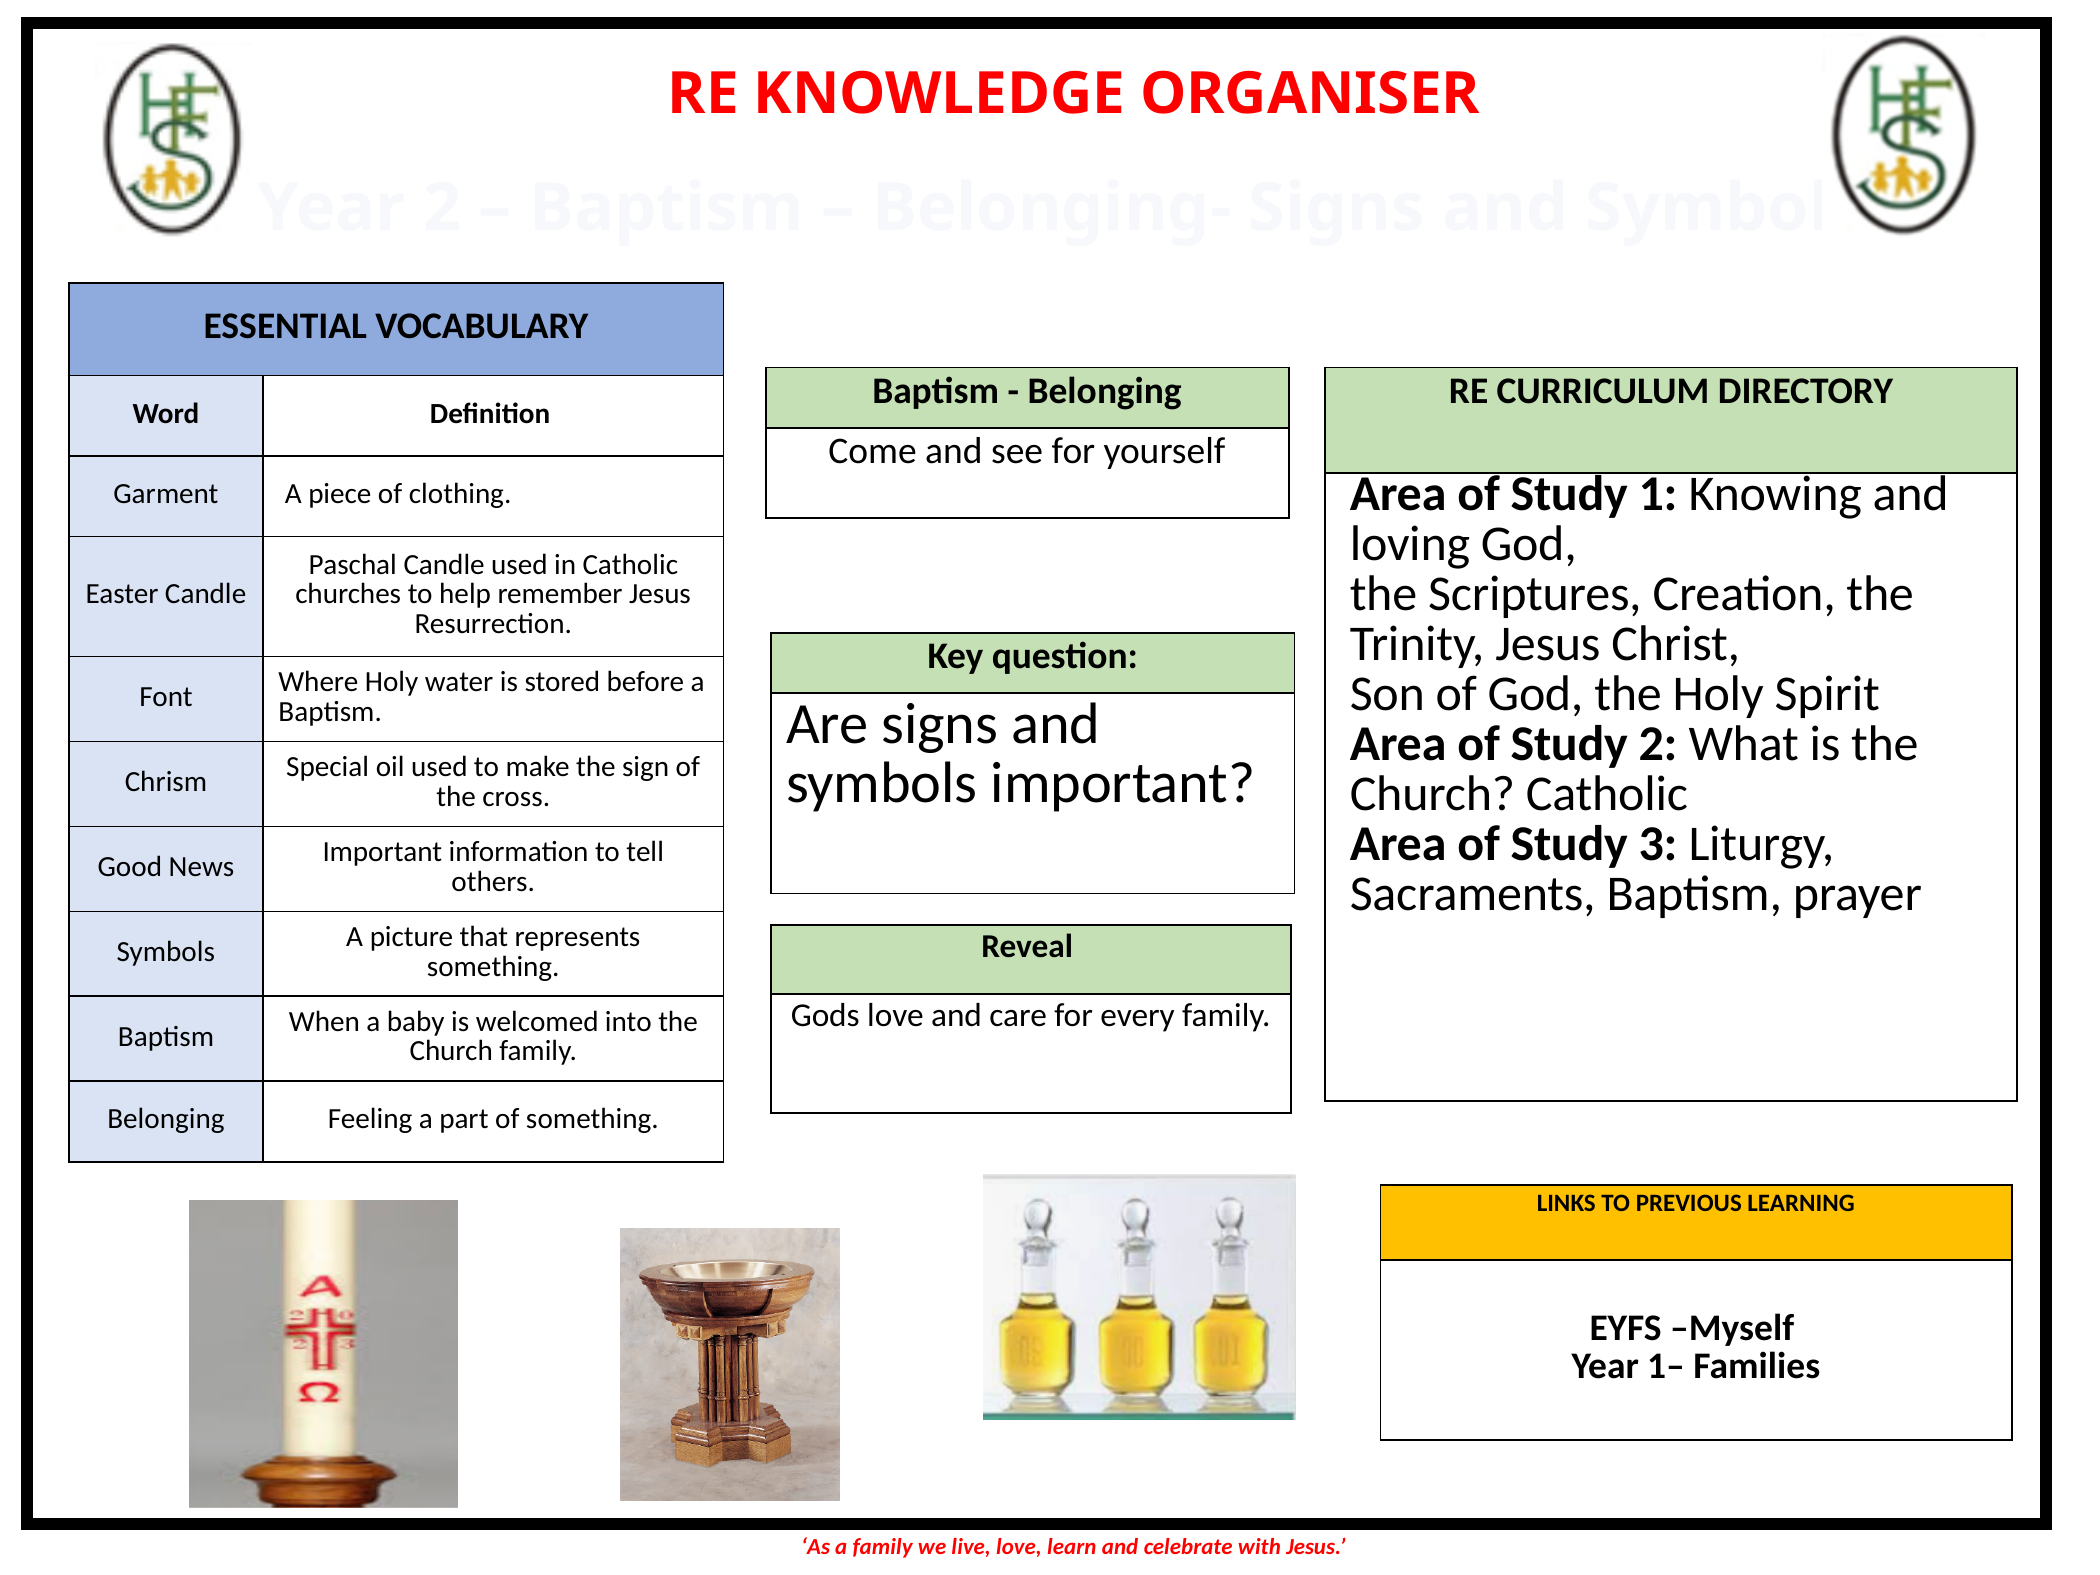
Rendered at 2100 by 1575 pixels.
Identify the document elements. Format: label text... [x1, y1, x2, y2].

table_header Baptism - Belonging [767, 368, 1288, 427]
text_box ‘As a family we live, love, learn and celebrate with Jesus.’ [786, 1524, 1362, 1567]
text_box [26, 22, 2047, 1525]
picture [189, 1200, 458, 1509]
picture [1822, 33, 1985, 239]
picture [620, 1229, 840, 1501]
table_cell Come and see for yourself [767, 429, 1288, 517]
picture [95, 42, 251, 240]
picture [983, 1174, 1296, 1420]
